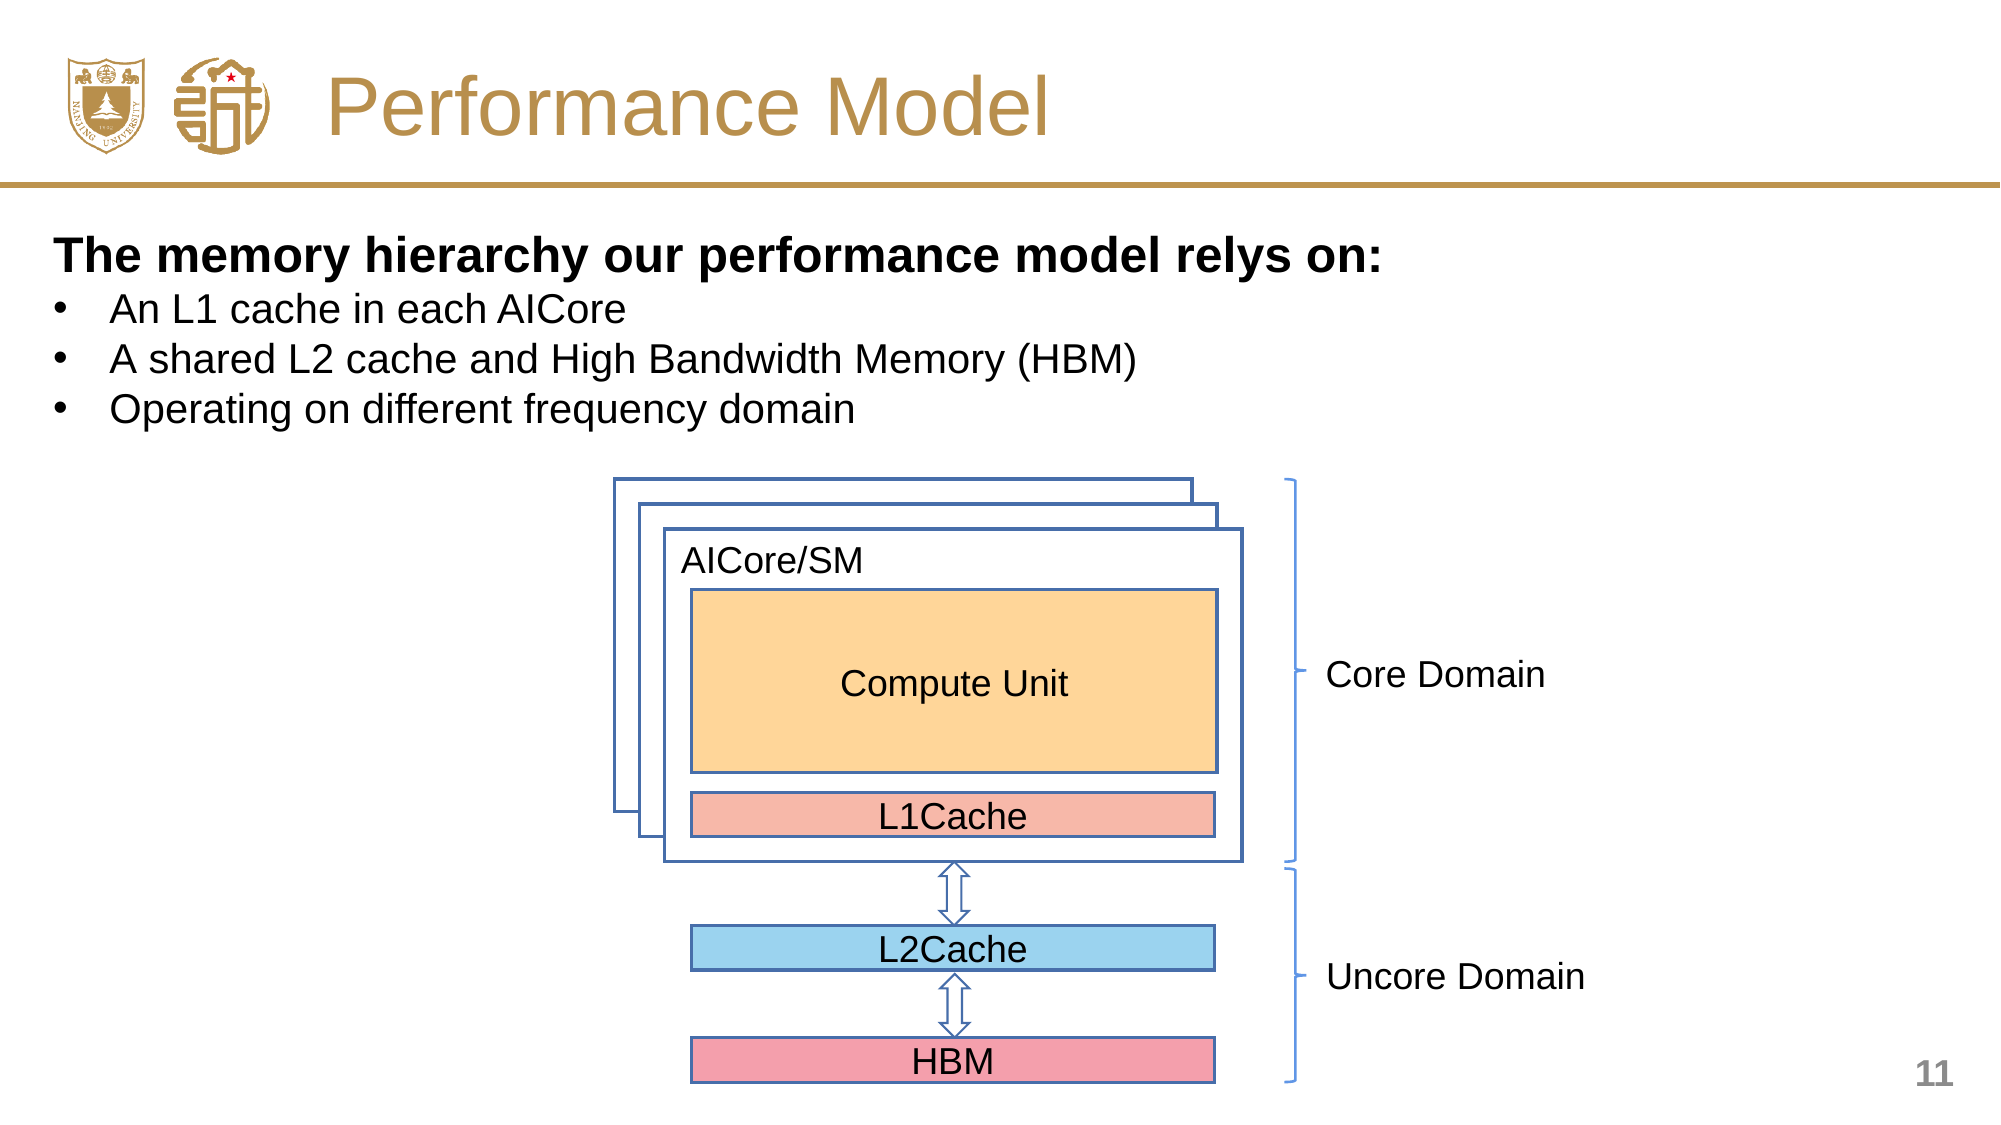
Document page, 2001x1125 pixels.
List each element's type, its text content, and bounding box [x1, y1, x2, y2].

text_box L1Cache [690, 791, 1215, 838]
text_box [639, 503, 1218, 838]
text_box The memory hierarchy our performance model relys on: An L1 cache in each AICore A shared L2 cache and High Bandwidth Memory (HBM) Operating on different frequency domain [38, 214, 1658, 440]
text_box [937, 860, 972, 927]
text_box HBM [690, 1037, 1215, 1083]
text_box [664, 528, 1243, 863]
text_box Core Domain [1310, 642, 1561, 702]
text_box [1284, 478, 1307, 863]
text_box [1284, 867, 1307, 1083]
picture [0, 0, 285, 182]
text_box L2Cache [690, 924, 1215, 971]
text_box AICore/SM [666, 529, 880, 589]
picture [0, 188, 285, 281]
slide_number 11 [1526, 1045, 1970, 1098]
text_box [937, 972, 972, 1040]
text_box Performance Model [310, 44, 1334, 160]
text_box [614, 478, 1193, 813]
text_box Compute Unit [691, 589, 1218, 774]
text_box Uncore Domain [1311, 945, 1601, 1005]
